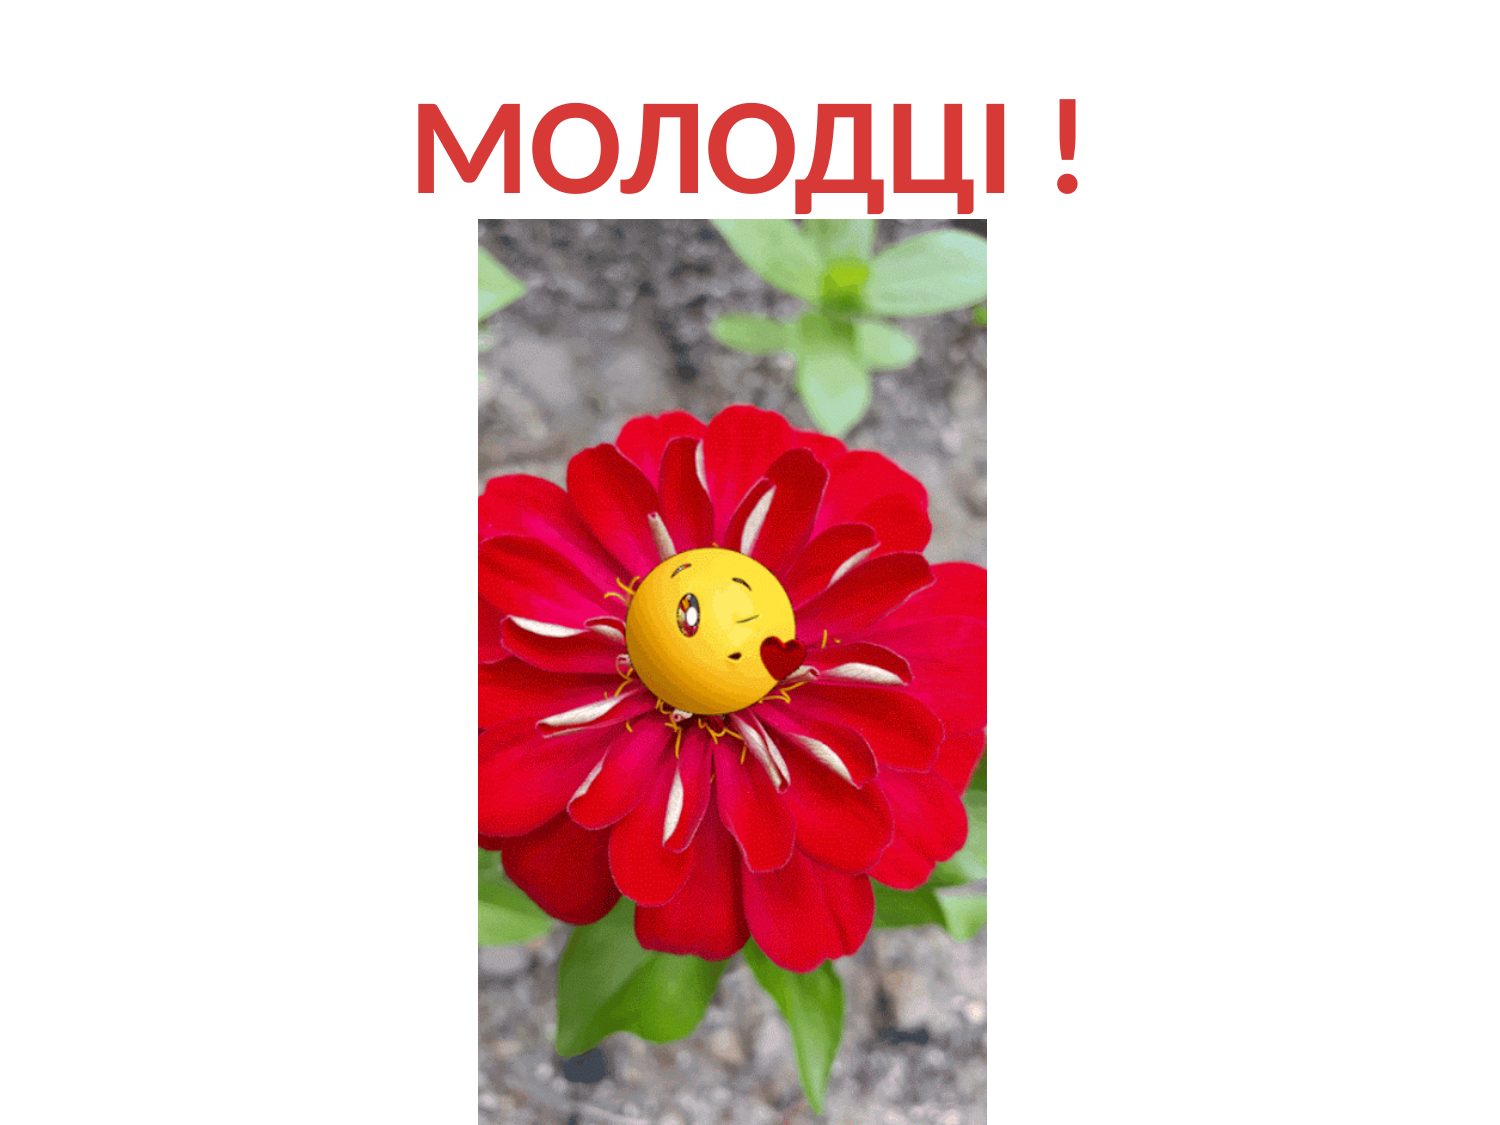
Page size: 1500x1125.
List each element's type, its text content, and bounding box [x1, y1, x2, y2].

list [478, 219, 987, 1125]
title МОЛОДЦІ ! [75, 45, 1425, 233]
